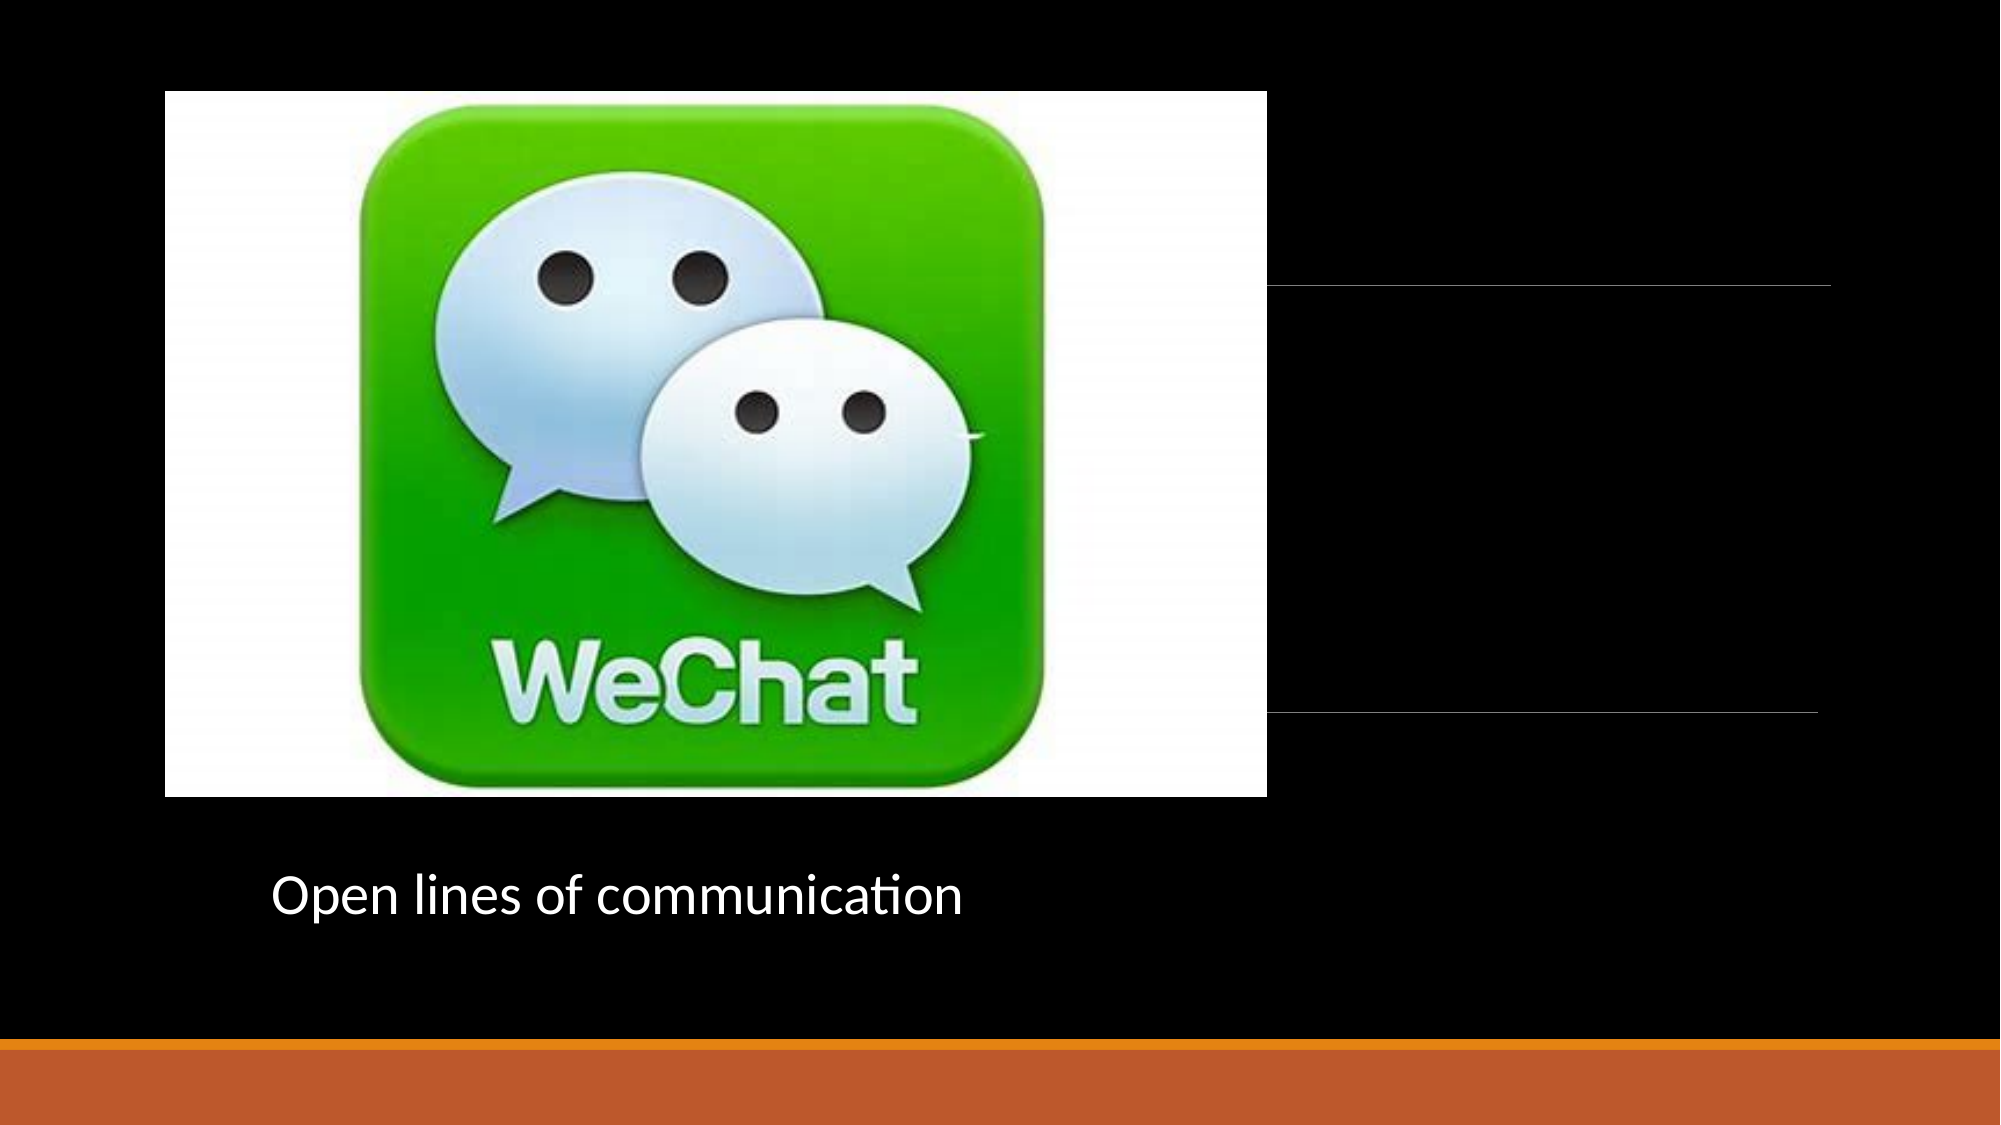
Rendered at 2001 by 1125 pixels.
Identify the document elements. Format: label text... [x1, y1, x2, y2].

picture [164, 90, 1268, 797]
text_box Open lines of communication [256, 848, 1753, 934]
